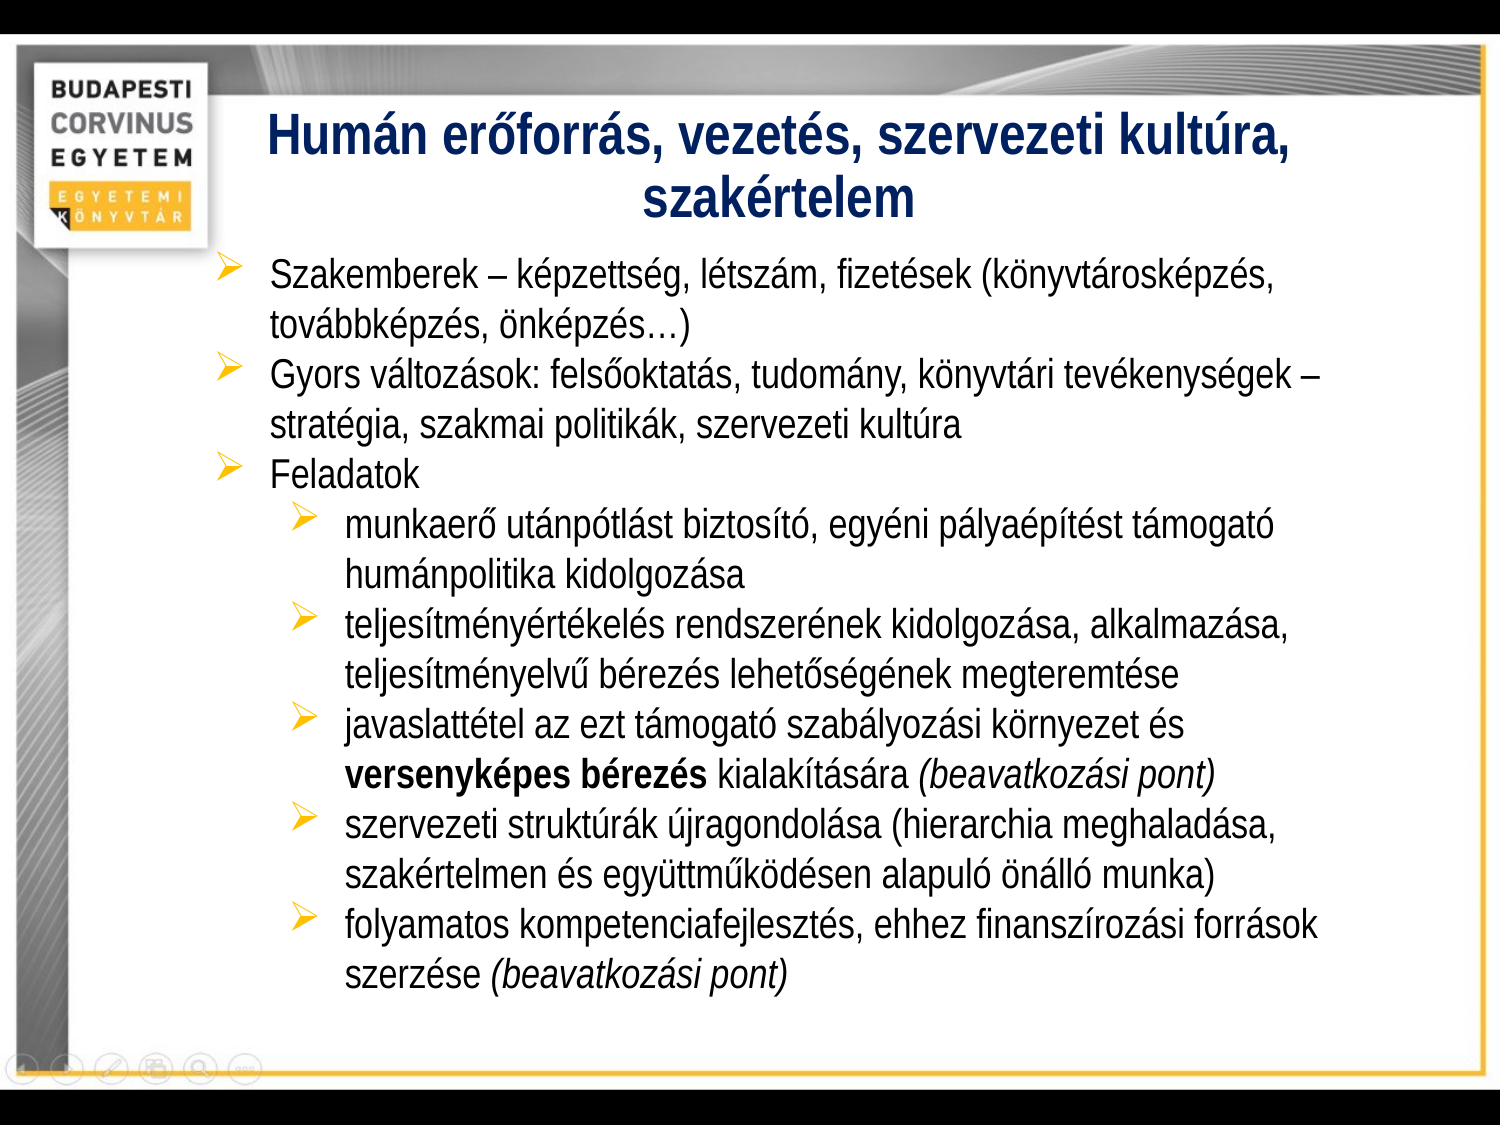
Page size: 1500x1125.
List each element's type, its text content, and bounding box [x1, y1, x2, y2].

text_box Szakemberek – képzettség, létszám, fizetések (könyvtárosképzés, továbbképzés, önképzés…) Gyors változások: felsőoktatás, tudomány, könyvtári tevékenységek – stratégia, szakmai politikák, szervezeti kultúra Feladatok munkaerő utánpótlást biztosító, egyéni pályaépítést támogató humánpolitika kidolgozása teljesítményértékelés rendszerének kidolgozása, alkalmazása, teljesítményelvű bérezés lehetőségének megteremtése javaslattétel az ezt támogató szabályozási környezet és versenyképes bérezés kialakítására (beavatkozási pont) szervezeti struktúrák újragondolása (hierarchia meghaladása, szakértelmen és együttműködésen alapuló önálló munka) folyamatos kompetenciafejlesztés, ehhez finanszírozási források szerzése (beavatkozási pont) [198, 238, 1360, 1004]
text_box Humán erőforrás, vezetés, szervezeti kultúra, szakértelem [174, 96, 1384, 238]
picture [0, 0, 1500, 1125]
